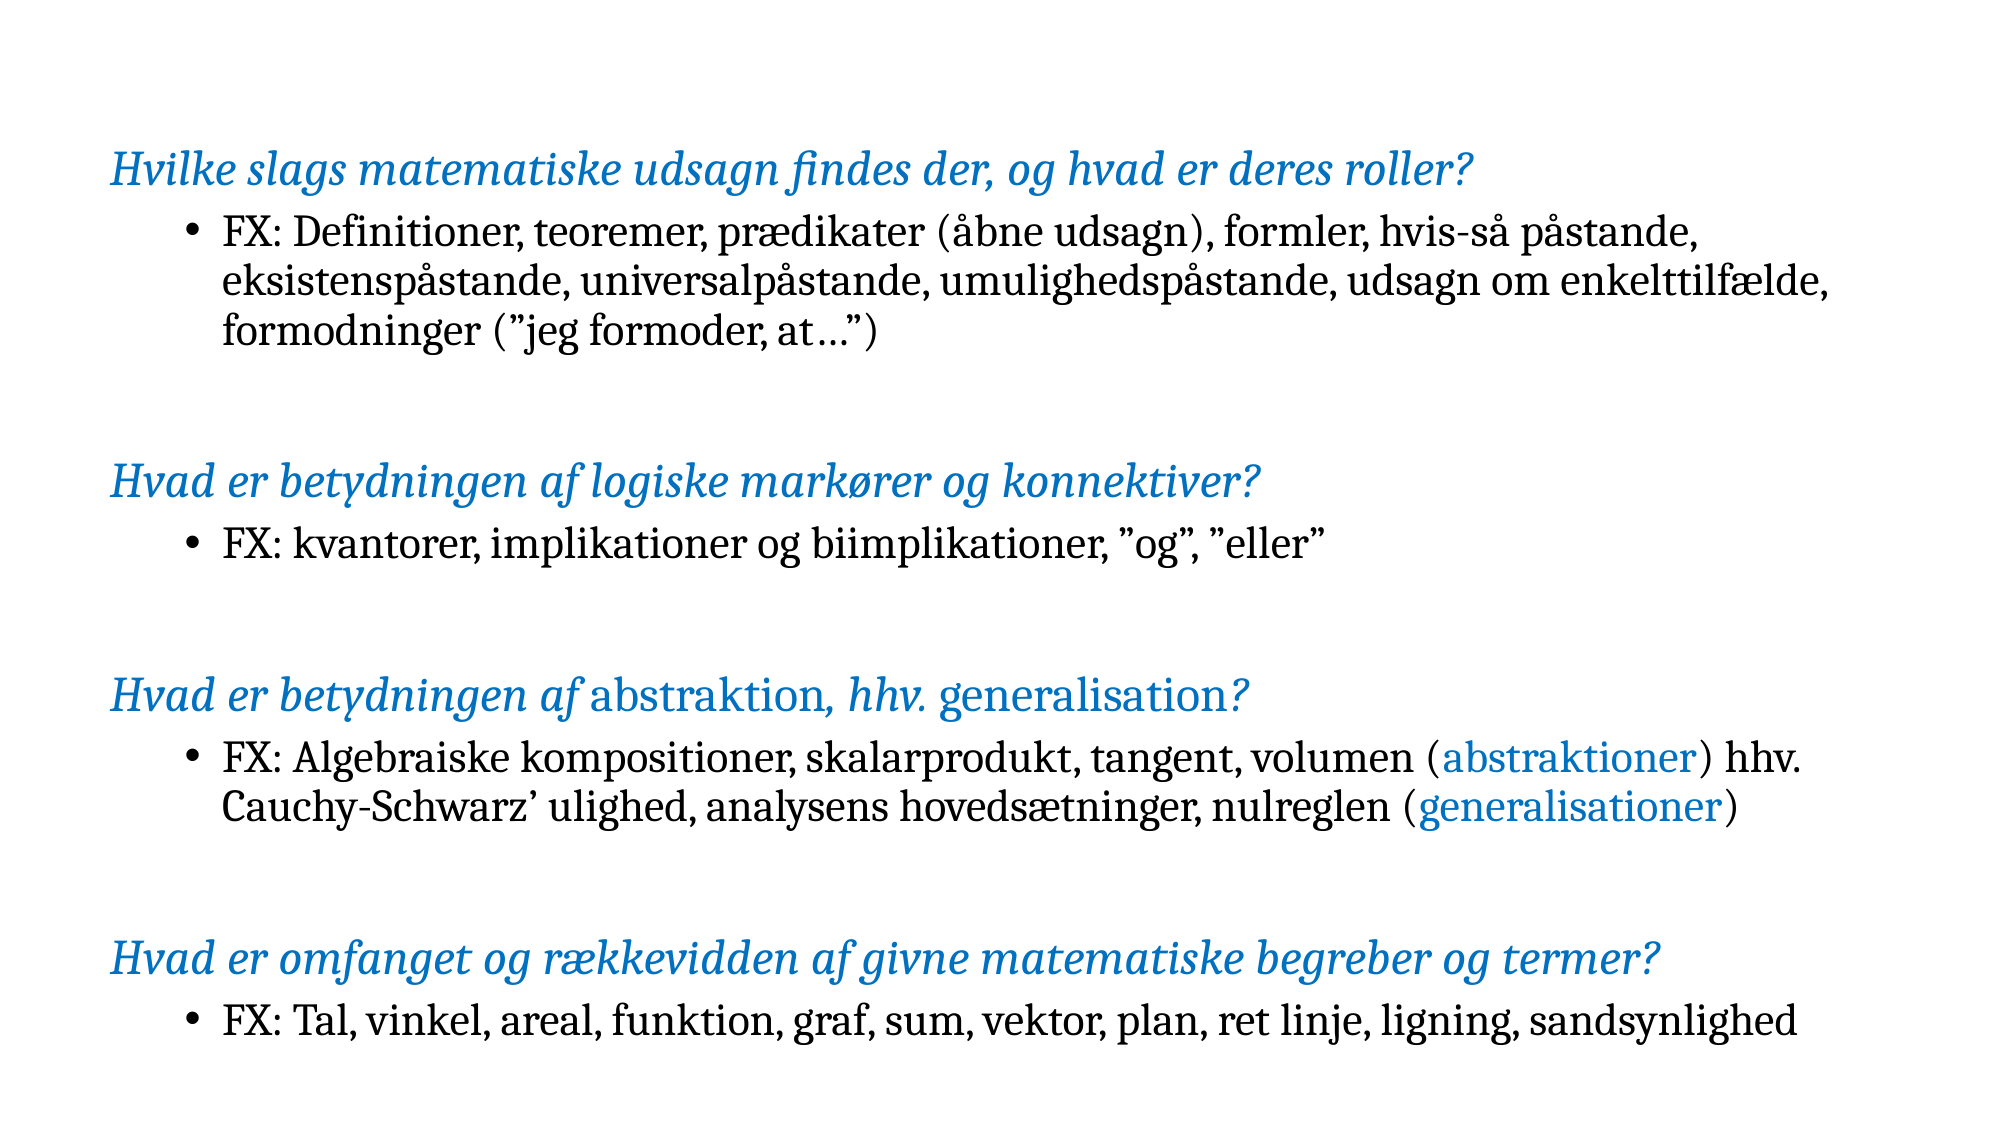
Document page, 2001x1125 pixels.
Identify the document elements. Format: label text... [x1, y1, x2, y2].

list Hvilke slags matematiske udsagn findes der, og hvad er deres roller? FX: Definitioner, teoremer, prædikater (åbne udsagn), formler, hvis-så påstande, eksistenspåstande, universalpåstande, umulighedspåstande, udsagn om enkelttilfælde, formodninger (”jeg formoder, at…”) Hvad er betydningen af logiske markører og konnektiver? FX: kvantorer, implikationer og biimplikationer, ”og”, ”eller” Hvad er betydningen af abstraktion, hhv. generalisation? FX: Algebraiske kompositioner, skalarprodukt, tangent, volumen (abstraktioner) hhv. Cauchy-Schwarz’ ulighed, analysens hovedsætninger, nulreglen (generalisationer) Hvad er omfanget og rækkevidden af givne matematiske begreber og termer? FX: Tal, vinkel, areal, funktion, graf, sum, vektor, plan, ret linje, ligning, sandsynlighed [94, 53, 1940, 1065]
